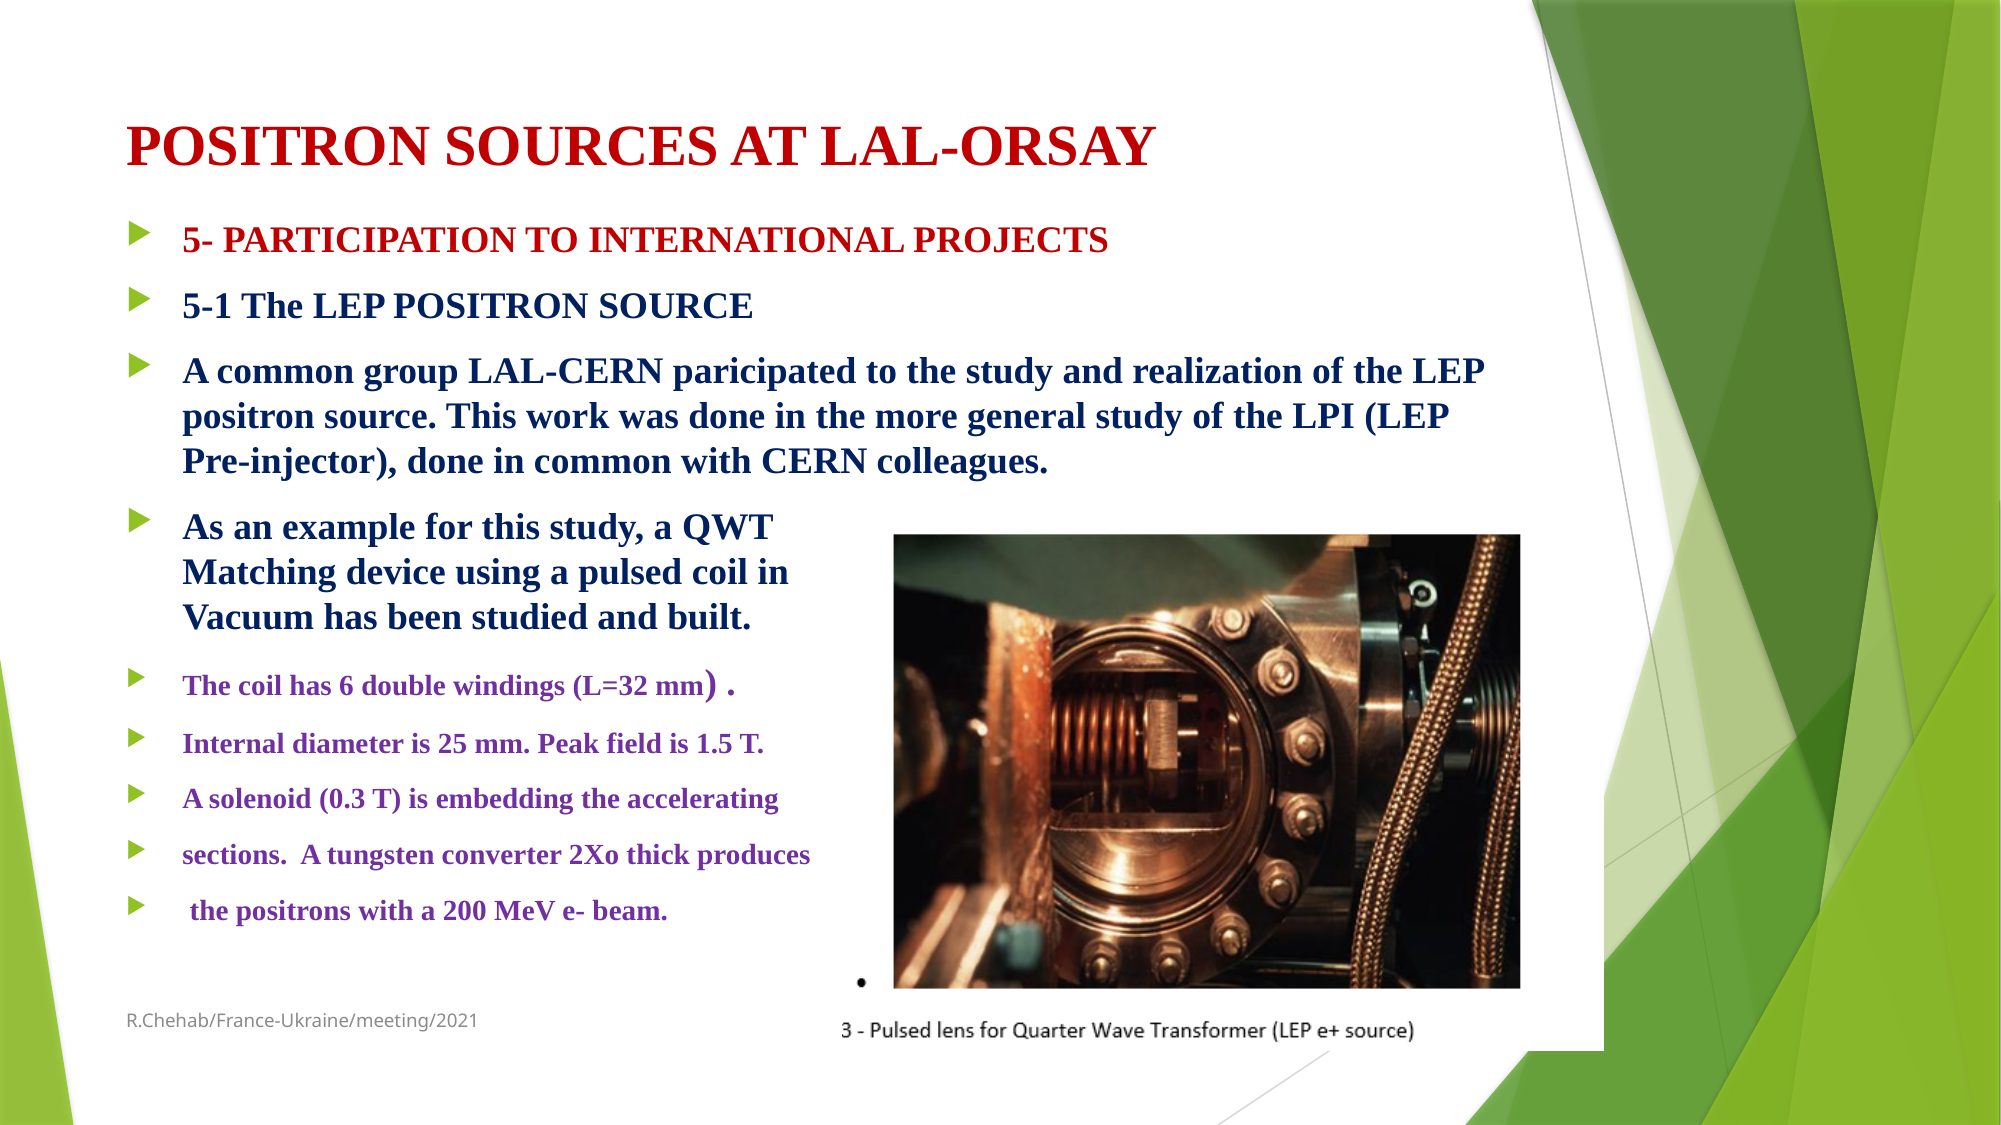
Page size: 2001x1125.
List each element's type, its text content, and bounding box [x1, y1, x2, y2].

picture [842, 498, 1605, 1052]
list 5- PARTICIPATION TO INTERNATIONAL PROJECTS 5-1 The LEP POSITRON SOURCE A common group LAL-CERN paricipated to the study and realization of the LEP positron source. This work was done in the more general study of the LPI (LEP Pre-injector), done in common with CERN colleagues. As an example for this study, a QWT Matching device using a pulsed coil in Vacuum has been studied and built. The coil has 6 double windings (L=32 mm) . Internal diameter is 25 mm. Peak field is 1.5 T. A solenoid (0.3 T) is embedding the accelerating sections. A tungsten converter 2Xo thick produces the positrons with a 200 MeV e- beam. [111, 207, 1522, 991]
footer R.Chehab/France-Ukraine/meeting/2021 [111, 991, 837, 1051]
title POSITRON SOURCES AT LAL-ORSAY [111, 99, 1522, 207]
